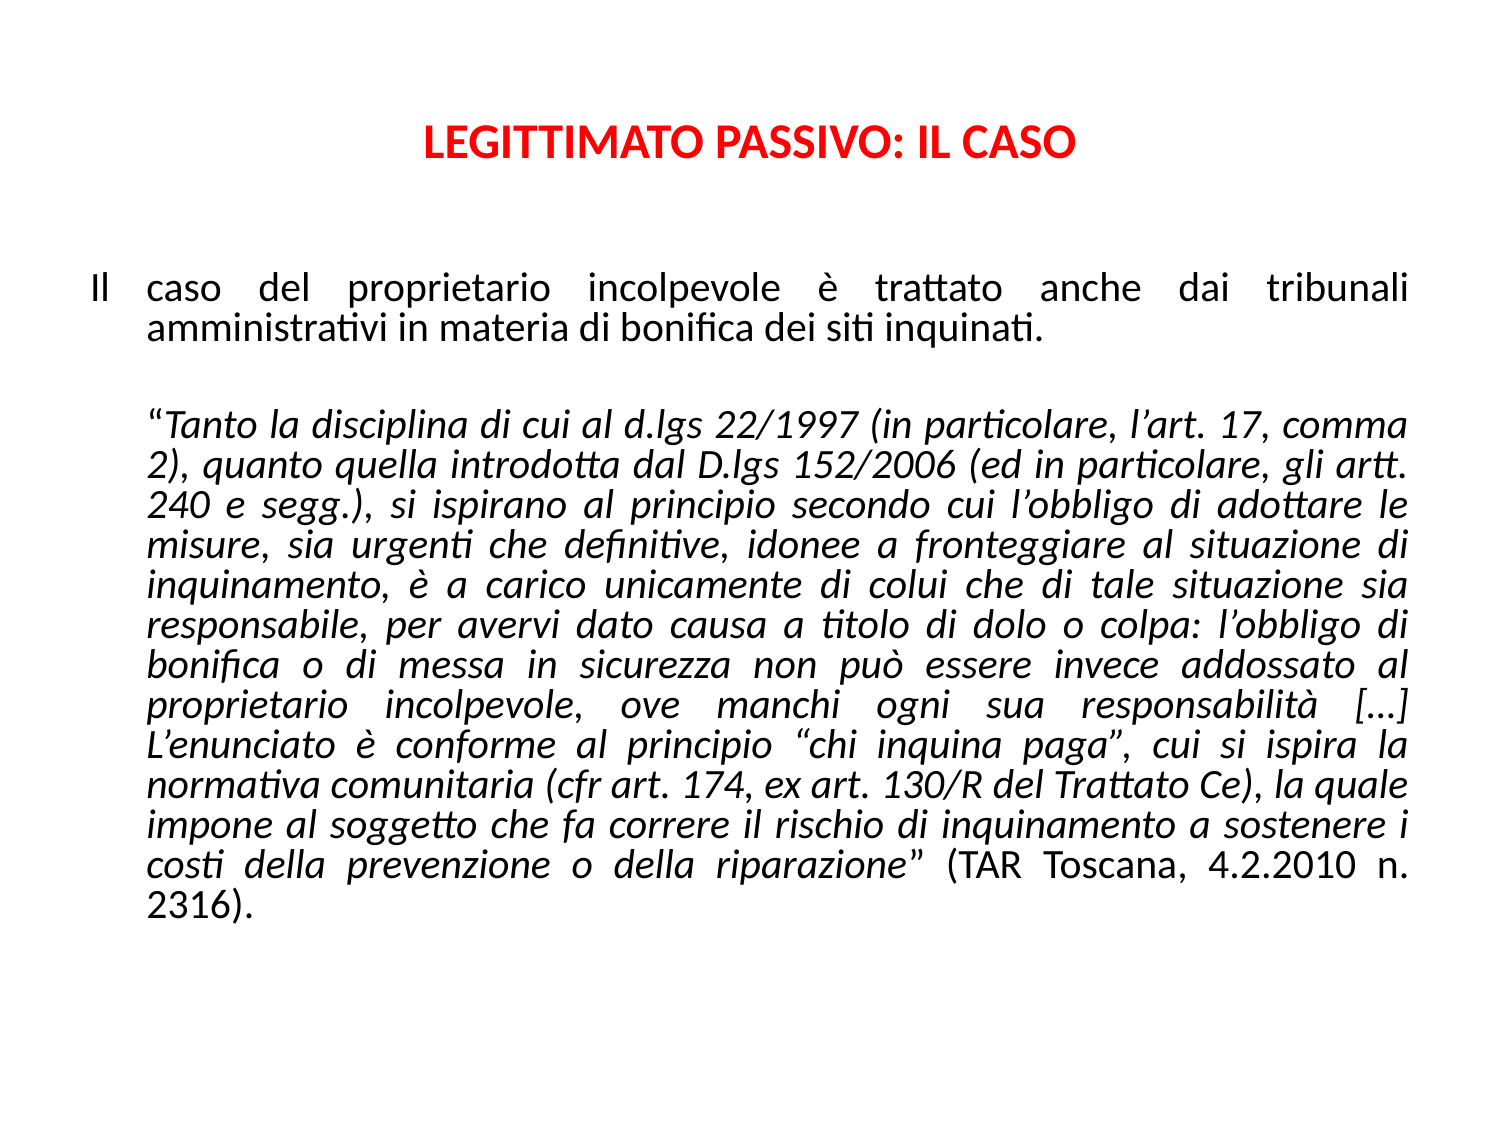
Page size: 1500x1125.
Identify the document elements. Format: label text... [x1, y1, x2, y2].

title LEGITTIMATO PASSIVO: IL CASO [75, 45, 1425, 233]
list Il caso del proprietario incolpevole è trattato anche dai tribunali amministrativi in materia di bonifica dei siti inquinati. “Tanto la disciplina di cui al d.lgs 22/1997 (in particolare, l’art. 17, comma 2), quanto quella introdotta dal D.lgs 152/2006 (ed in particolare, gli artt. 240 e segg.), si ispirano al principio secondo cui l’obbligo di adottare le misure, sia urgenti che definitive, idonee a fronteggiare al situazione di inquinamento, è a carico unicamente di colui che di tale situazione sia responsabile, per avervi dato causa a titolo di dolo o colpa: l’obbligo di bonifica o di messa in sicurezza non può essere invece addossato al proprietario incolpevole, ove manchi ogni sua responsabilità […] L’enunciato è conforme al principio “chi inquina paga”, cui si ispira la normativa comunitaria (cfr art. 174, ex art. 130/R del Trattato Ce), la quale impone al soggetto che fa correre il rischio di inquinamento a sostenere i costi della prevenzione o della riparazione” (TAR Toscana, 4.2.2010 n. 2316). [75, 262, 1425, 1005]
